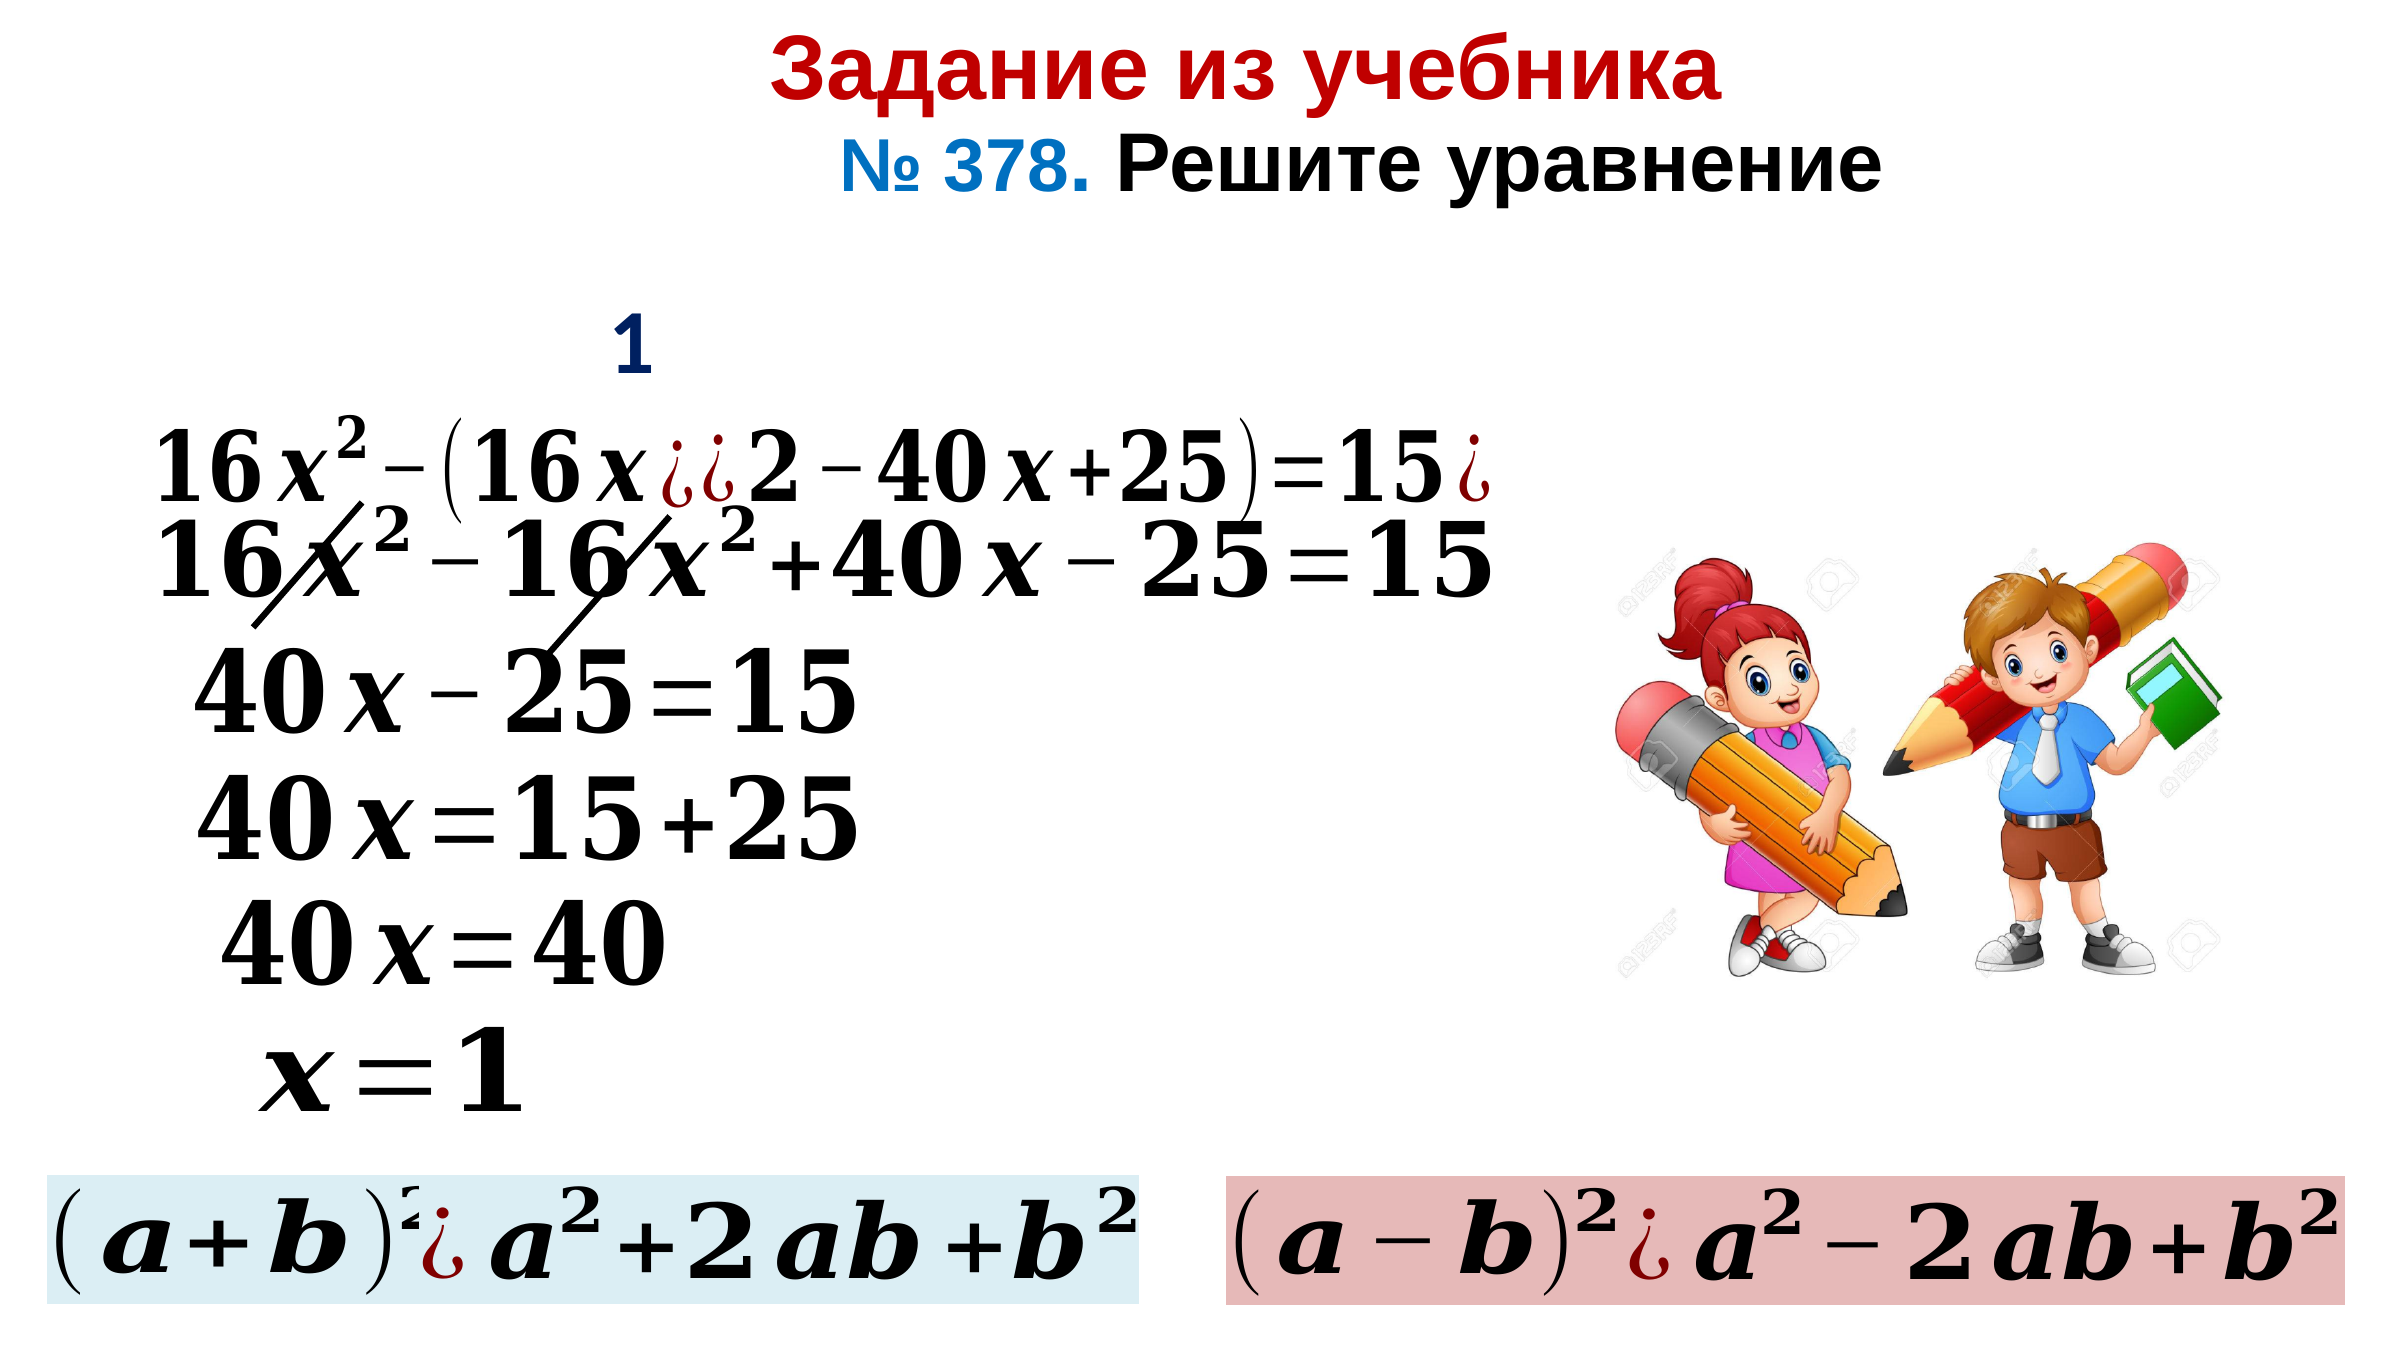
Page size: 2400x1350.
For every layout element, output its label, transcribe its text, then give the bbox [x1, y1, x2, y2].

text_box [548, 515, 670, 654]
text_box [252, 502, 363, 628]
text_box Задание из учебника [754, 0, 1738, 100]
picture [1599, 532, 2238, 988]
text_box № 378. Решите уравнение [280, 100, 2319, 216]
